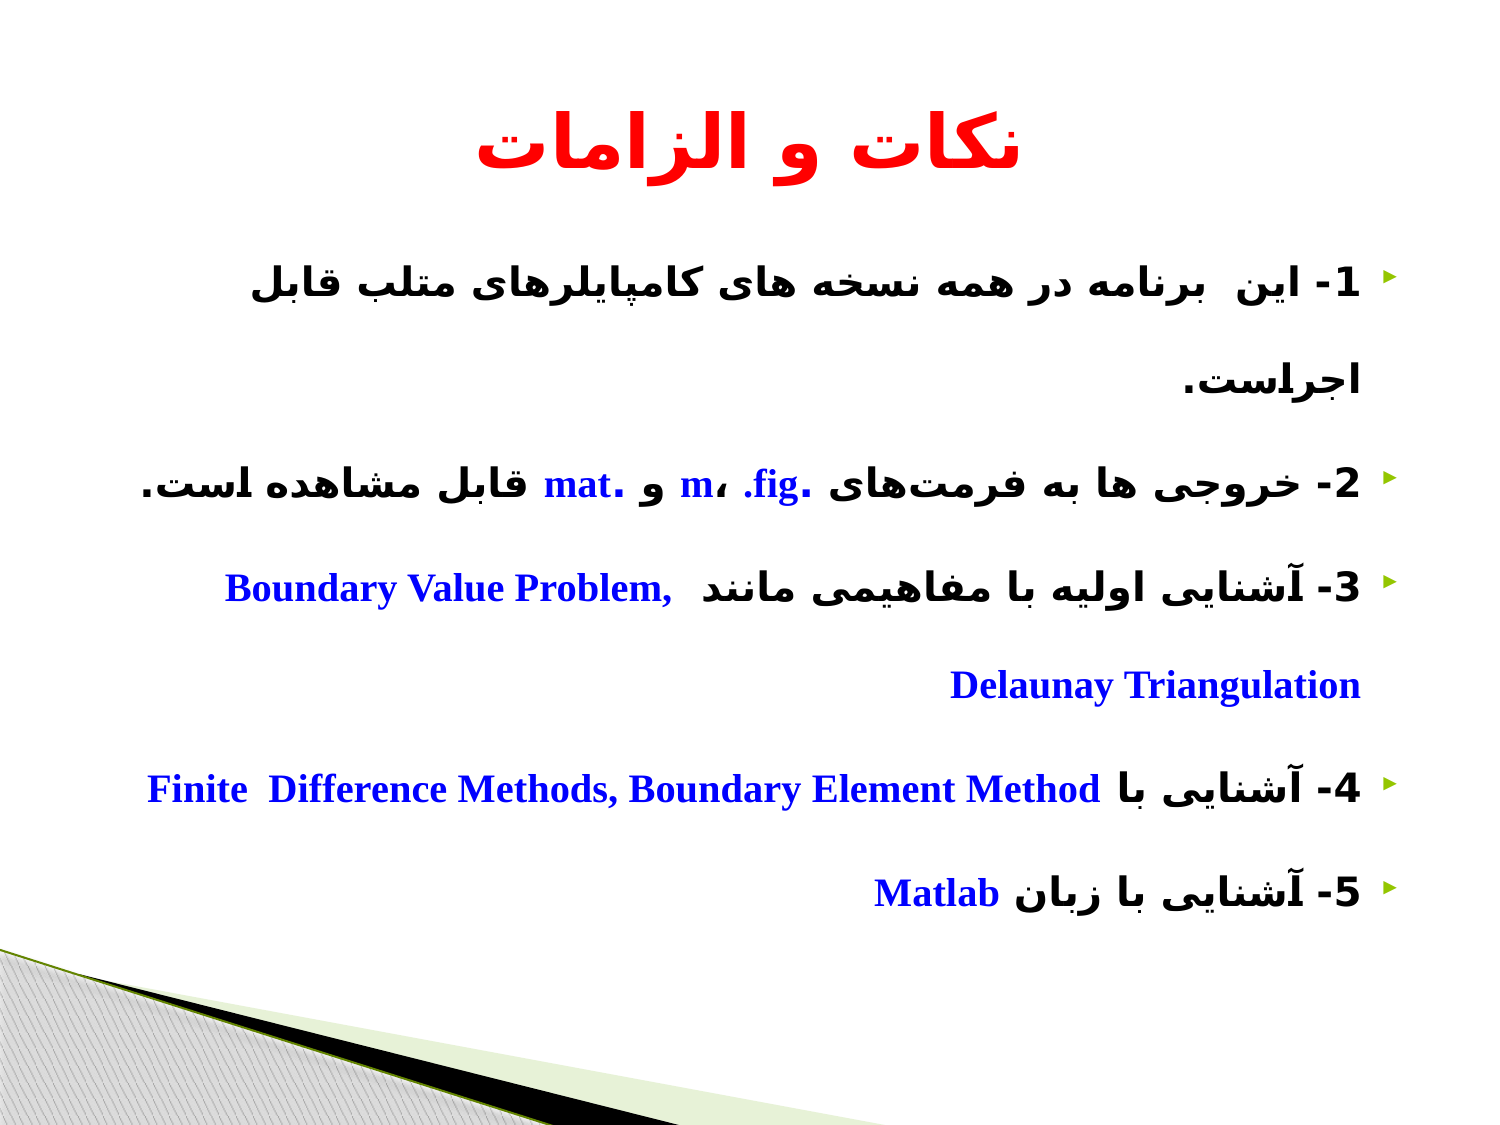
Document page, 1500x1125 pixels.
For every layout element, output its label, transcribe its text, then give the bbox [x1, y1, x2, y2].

list 1- این برنامه در همه نسخه های کامپایلرهای متلب قابل اجراست. 2- خروجی ها به فرمت‌های .m، .fig و .mat قابل مشاهده است. 3- آشنایی اولیه با مفاهیمی مانند Boundary Value Problem, Delaunay Triangulation 4- آشنایی با Finite Difference Methods, Boundary Element Method 5- آشنایی با زبان Matlab [75, 233, 1425, 1063]
title نکات و الزامات [75, 45, 1425, 233]
